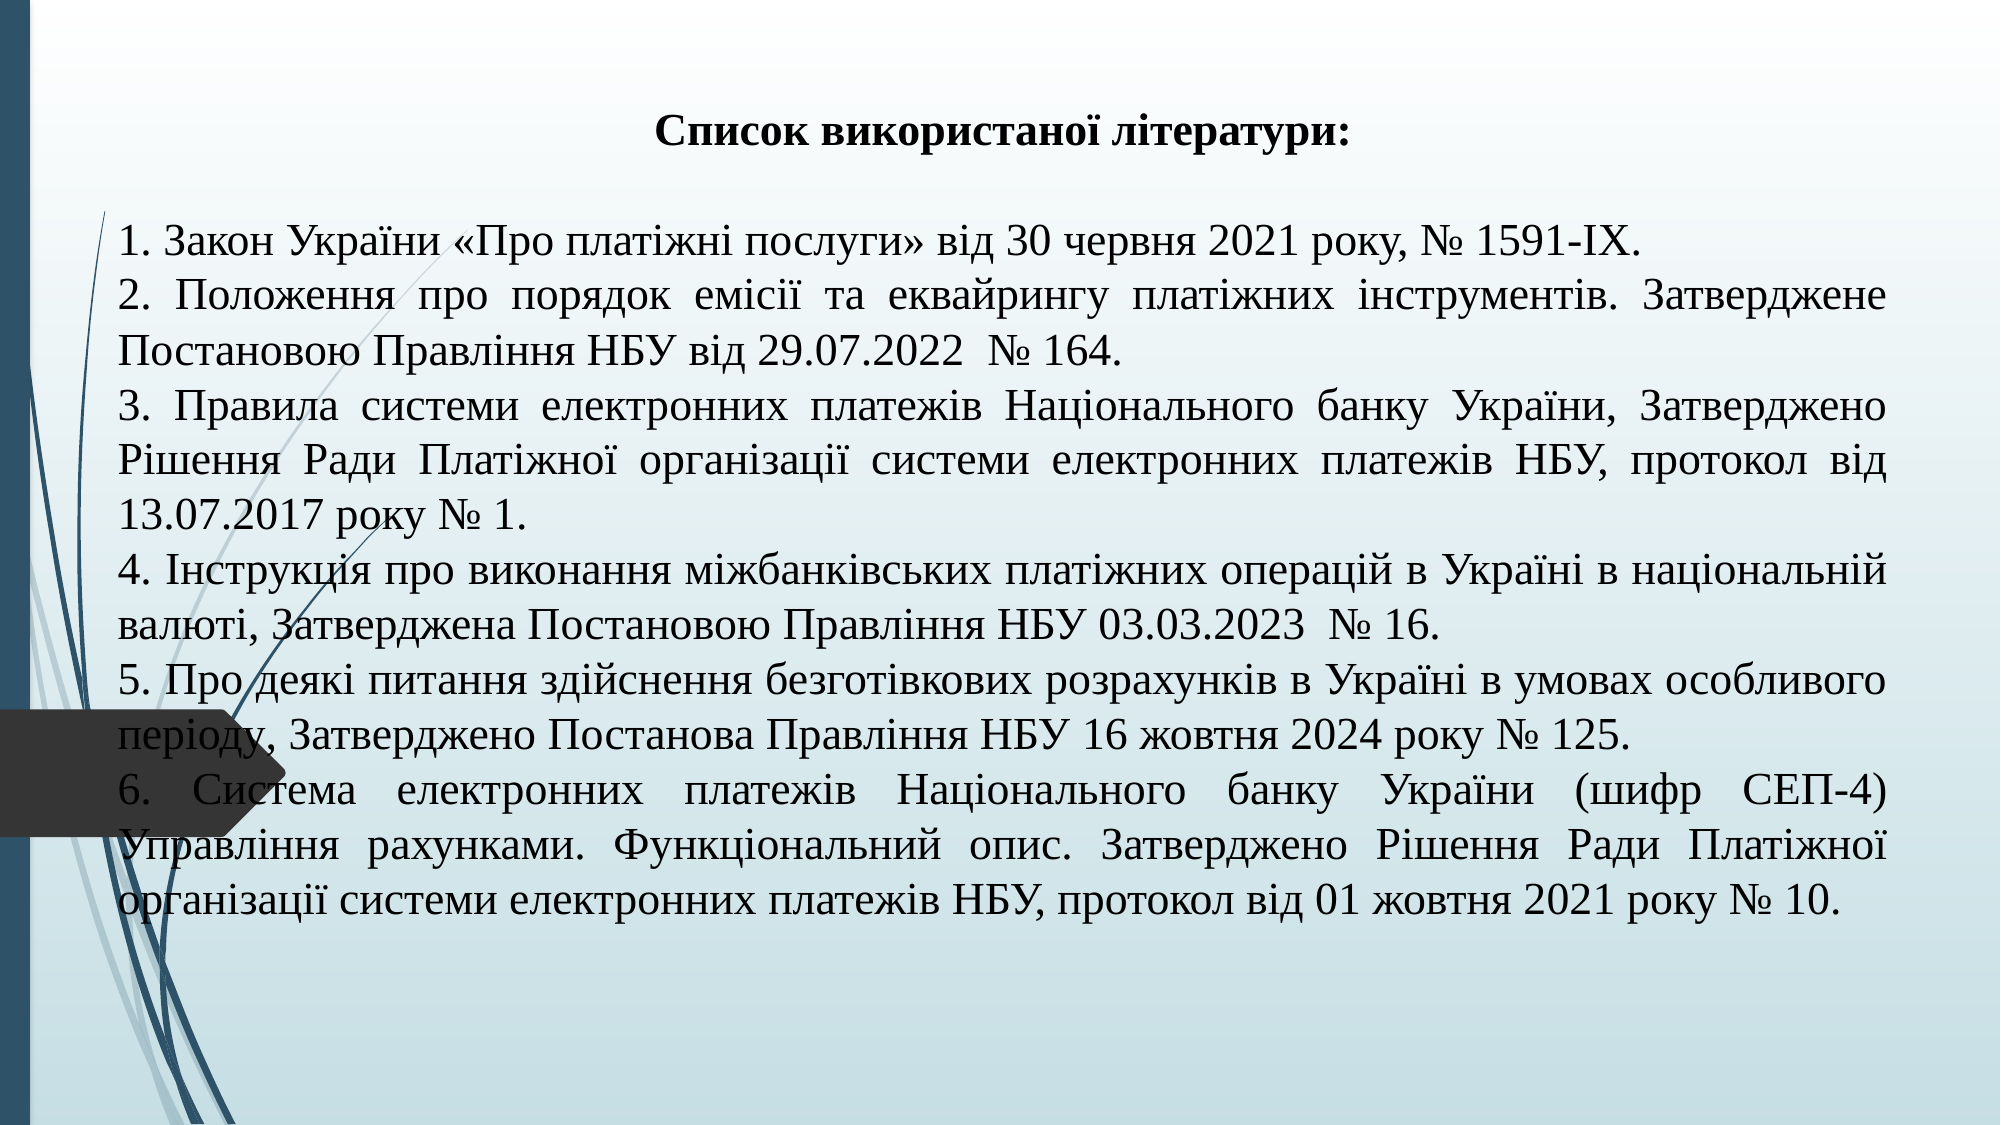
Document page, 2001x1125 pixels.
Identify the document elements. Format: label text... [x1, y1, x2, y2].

subtitle Список використаної літератури: 1. Закон України «Про платіжні послуги» від 30 червня 2021 року, № 1591-IX. 2. Положення про порядок емісії та еквайрингу платіжних інструментів. Затверджене Постановою Правління НБУ від 29.07.2022 № 164. 3. Правила системи електронних платежів Національного банку України, Затверджено Рішення Ради Платіжної організації системи електронних платежів НБУ, протокол від 13.07.2017 року № 1. 4. Інструкція про виконання міжбанківських платіжних операцій в Україні в національній валюті, Затверджена Постановою Правління НБУ 03.03.2023 № 16. 5. Про деякі питання здійснення безготівкових розрахунків в Україні в умовах особливого періоду, Затверджено Постанова Правління НБУ 16 жовтня 2024 року № 125. 6. Система електронних платежів Національного банку України (шифр СЕП-4) Управління рахунками. Функціональний опис. Затверджено Рішення Ради Платіжної організації системи електронних платежів НБУ, протокол від 01 жовтня 2021 року № 10. [102, 92, 1904, 1027]
